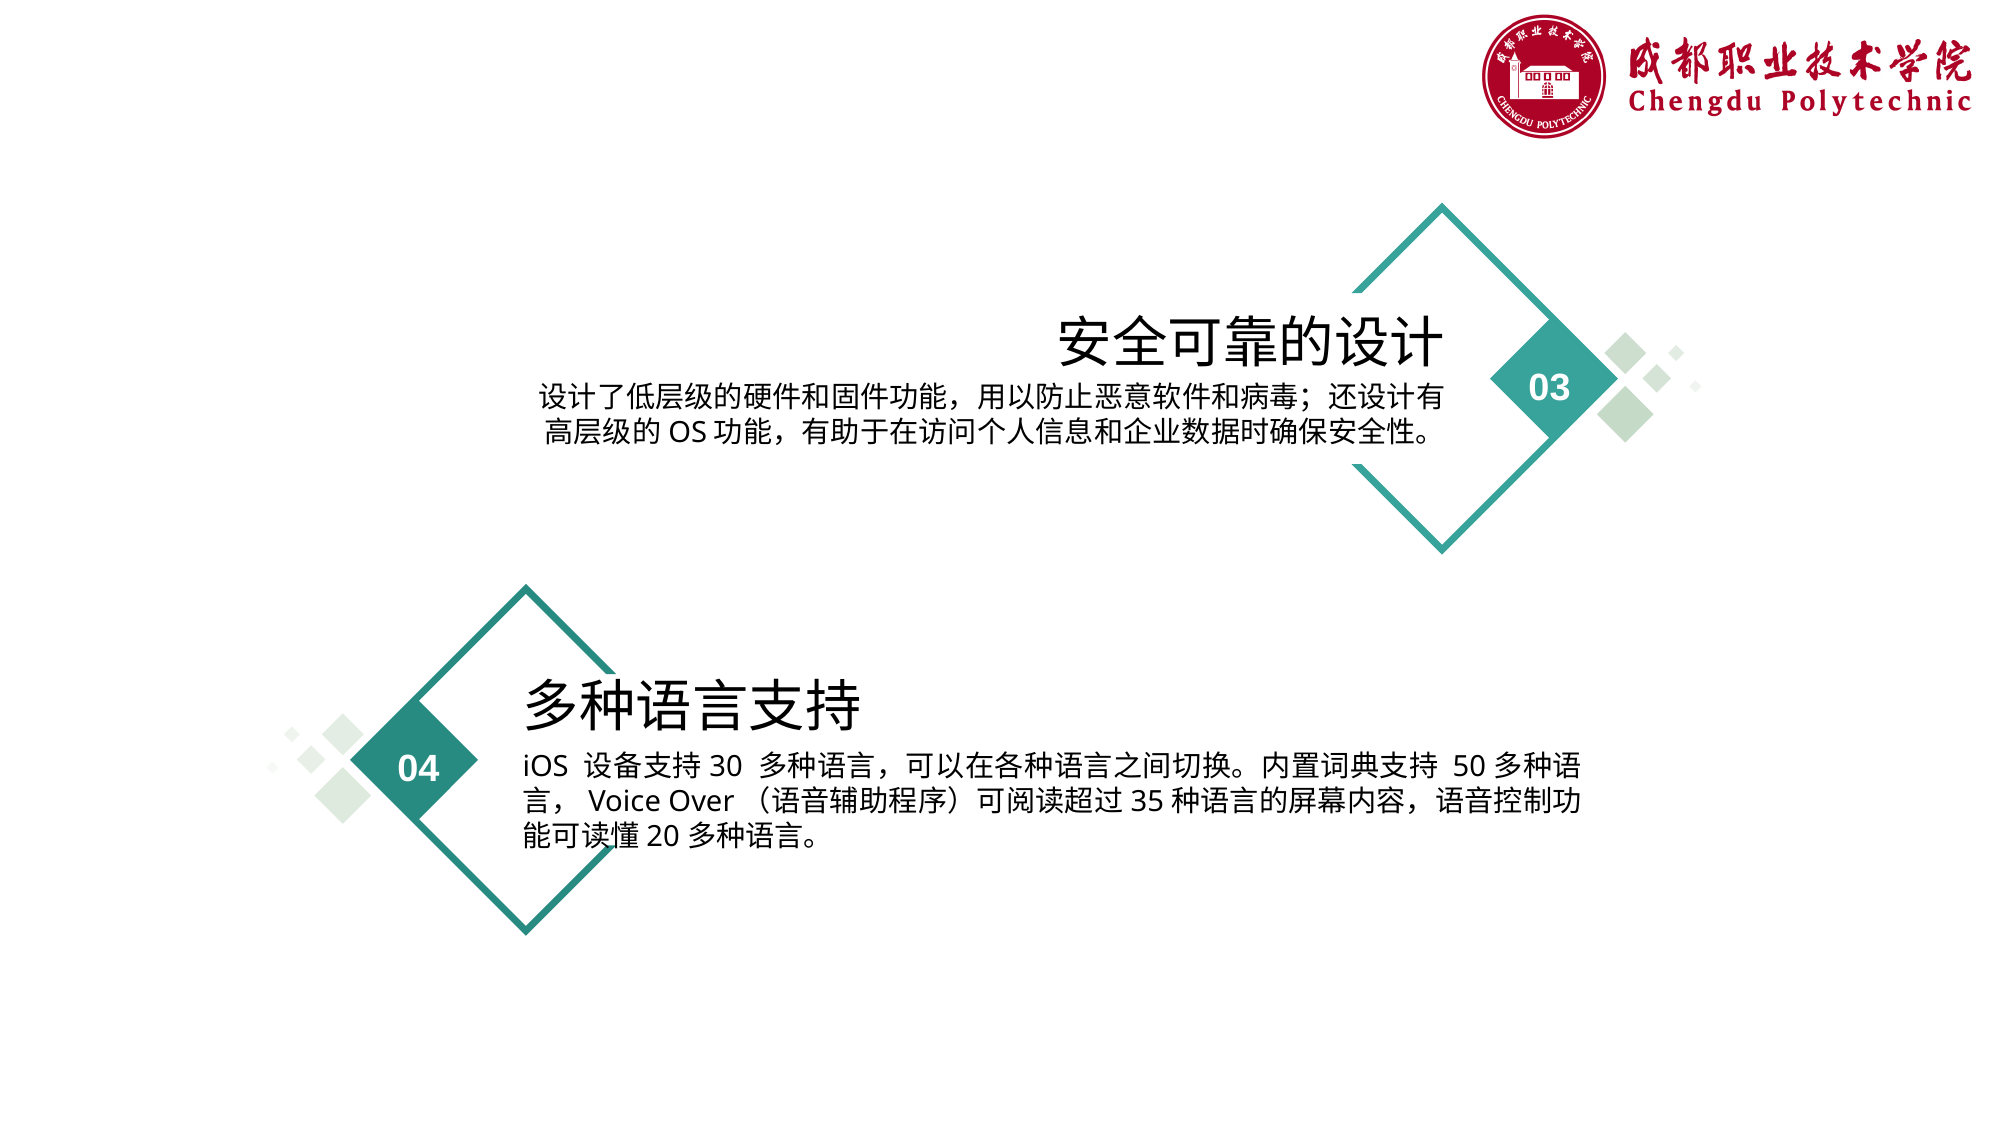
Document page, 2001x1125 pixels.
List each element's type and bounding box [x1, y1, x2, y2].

picture [1481, 0, 1973, 148]
text_box [507, 202, 1702, 555]
text_box [266, 583, 1597, 936]
